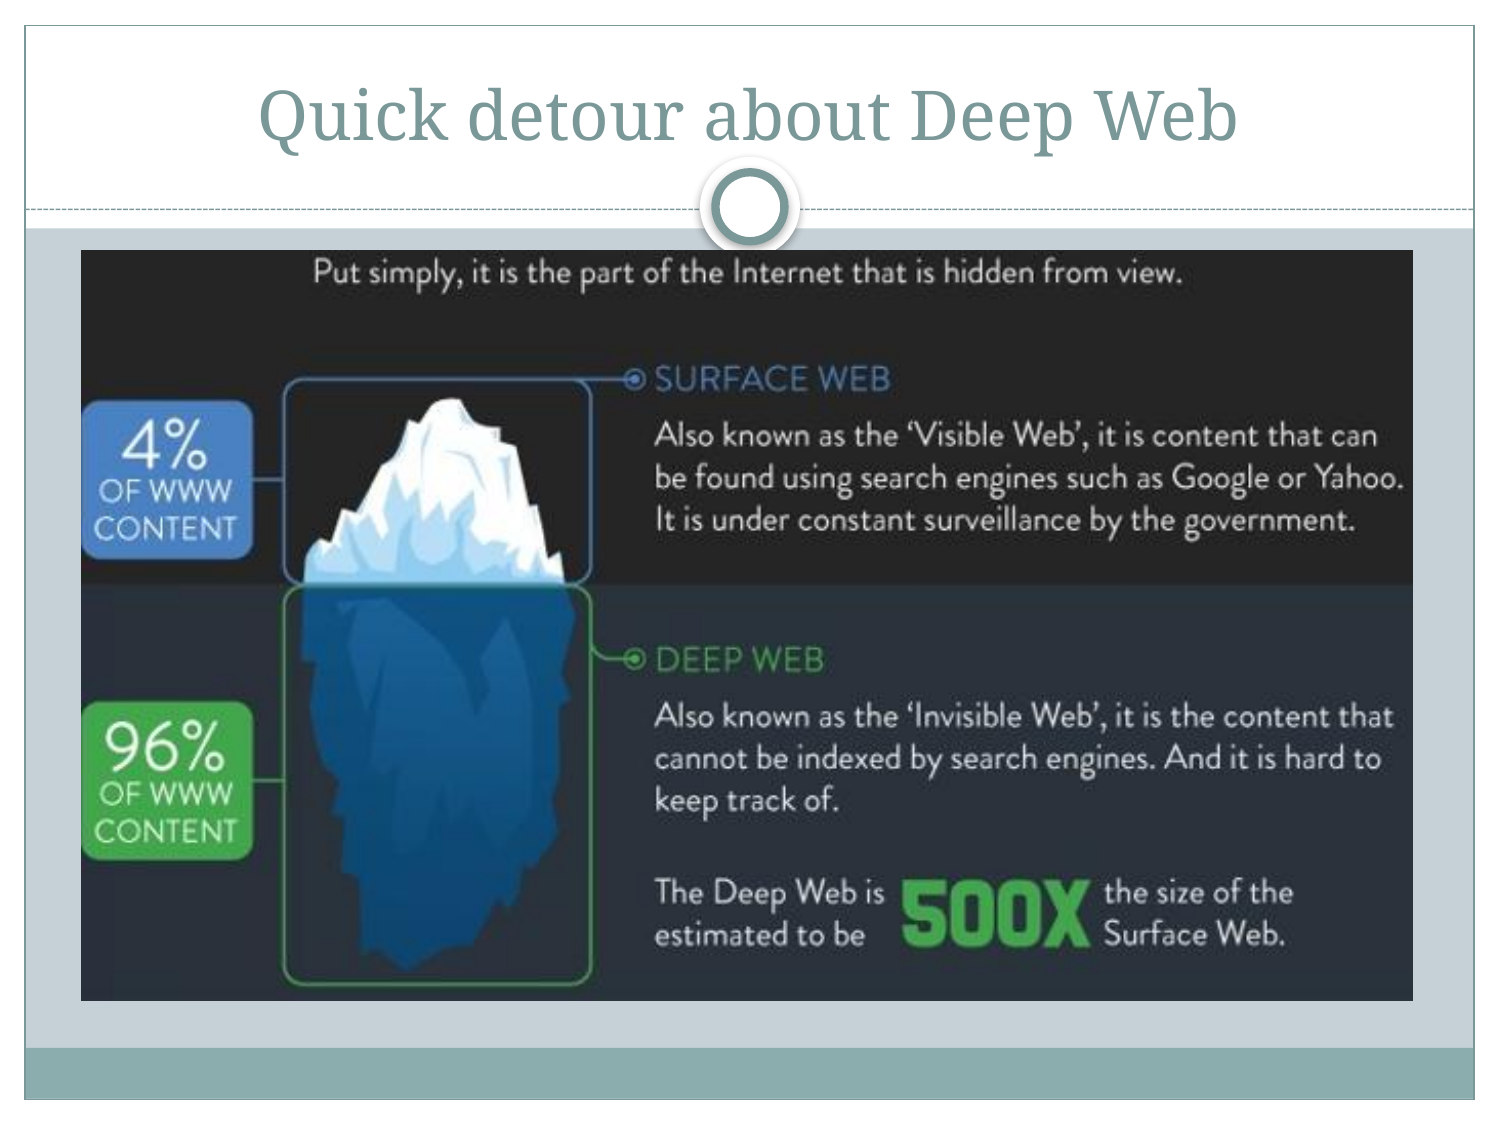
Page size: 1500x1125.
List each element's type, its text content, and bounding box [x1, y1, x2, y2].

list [49, 250, 1445, 1001]
title Quick detour about Deep Web [49, 37, 1450, 162]
